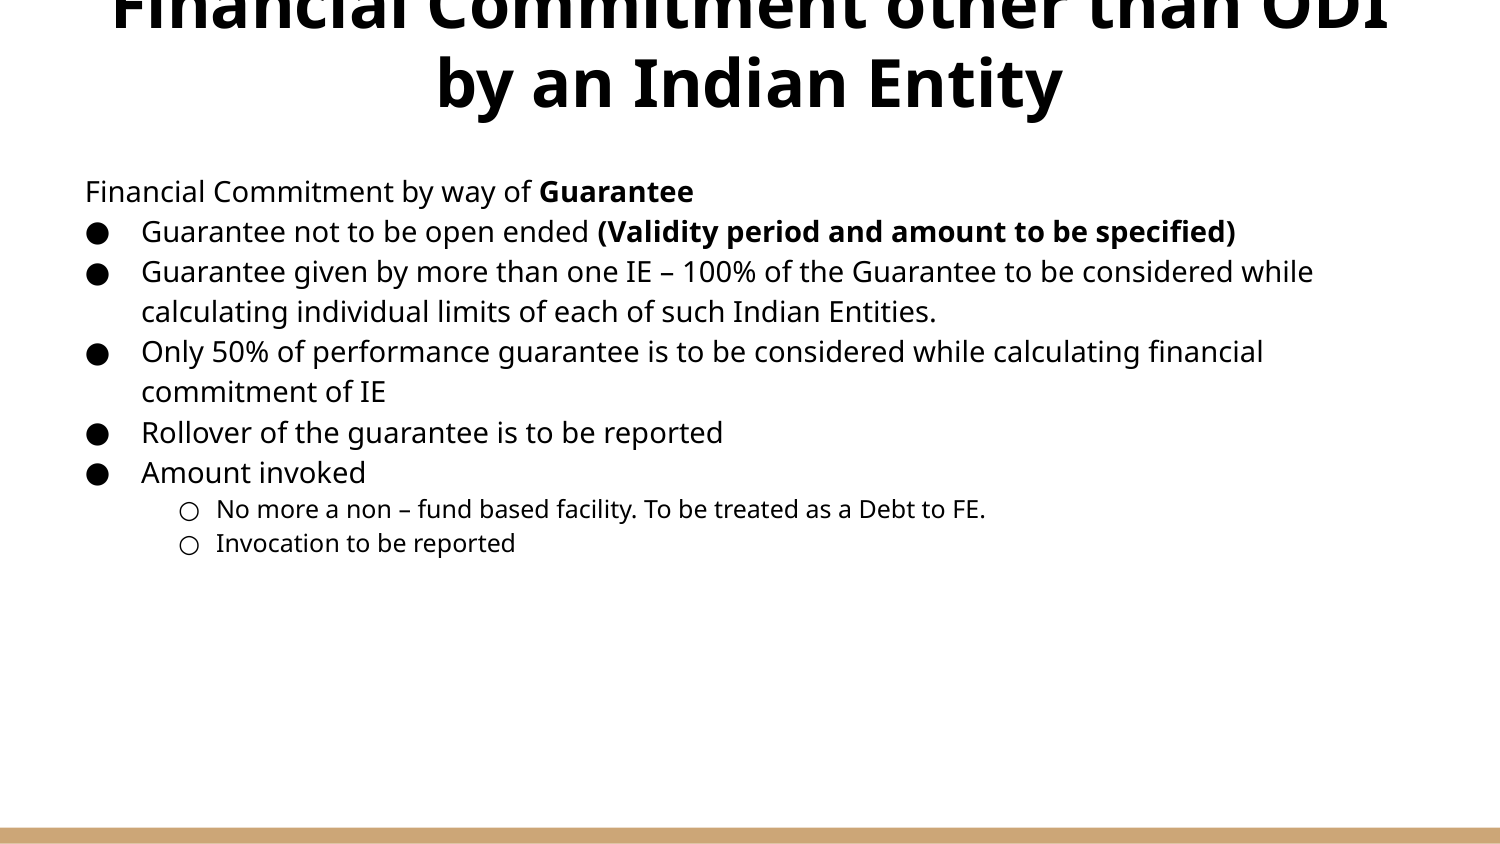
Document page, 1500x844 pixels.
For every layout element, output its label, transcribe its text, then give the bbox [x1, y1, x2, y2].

list Financial Commitment by way of Guarantee Guarantee not to be open ended (Validity period and amount to be specified) Guarantee given by more than one IE – 100% of the Guarantee to be considered while calculating individual limits of each of such Indian Entities. Only 50% of performance guarantee is to be considered while calculating financial commitment of IE Rollover of the guarantee is to be reported Amount invoked No more a non – fund based facility. To be treated as a Debt to FE. Invocation to be reported [51, 117, 1449, 784]
title Financial Commitment other than ODI by an Indian Entity [51, 0, 1449, 117]
